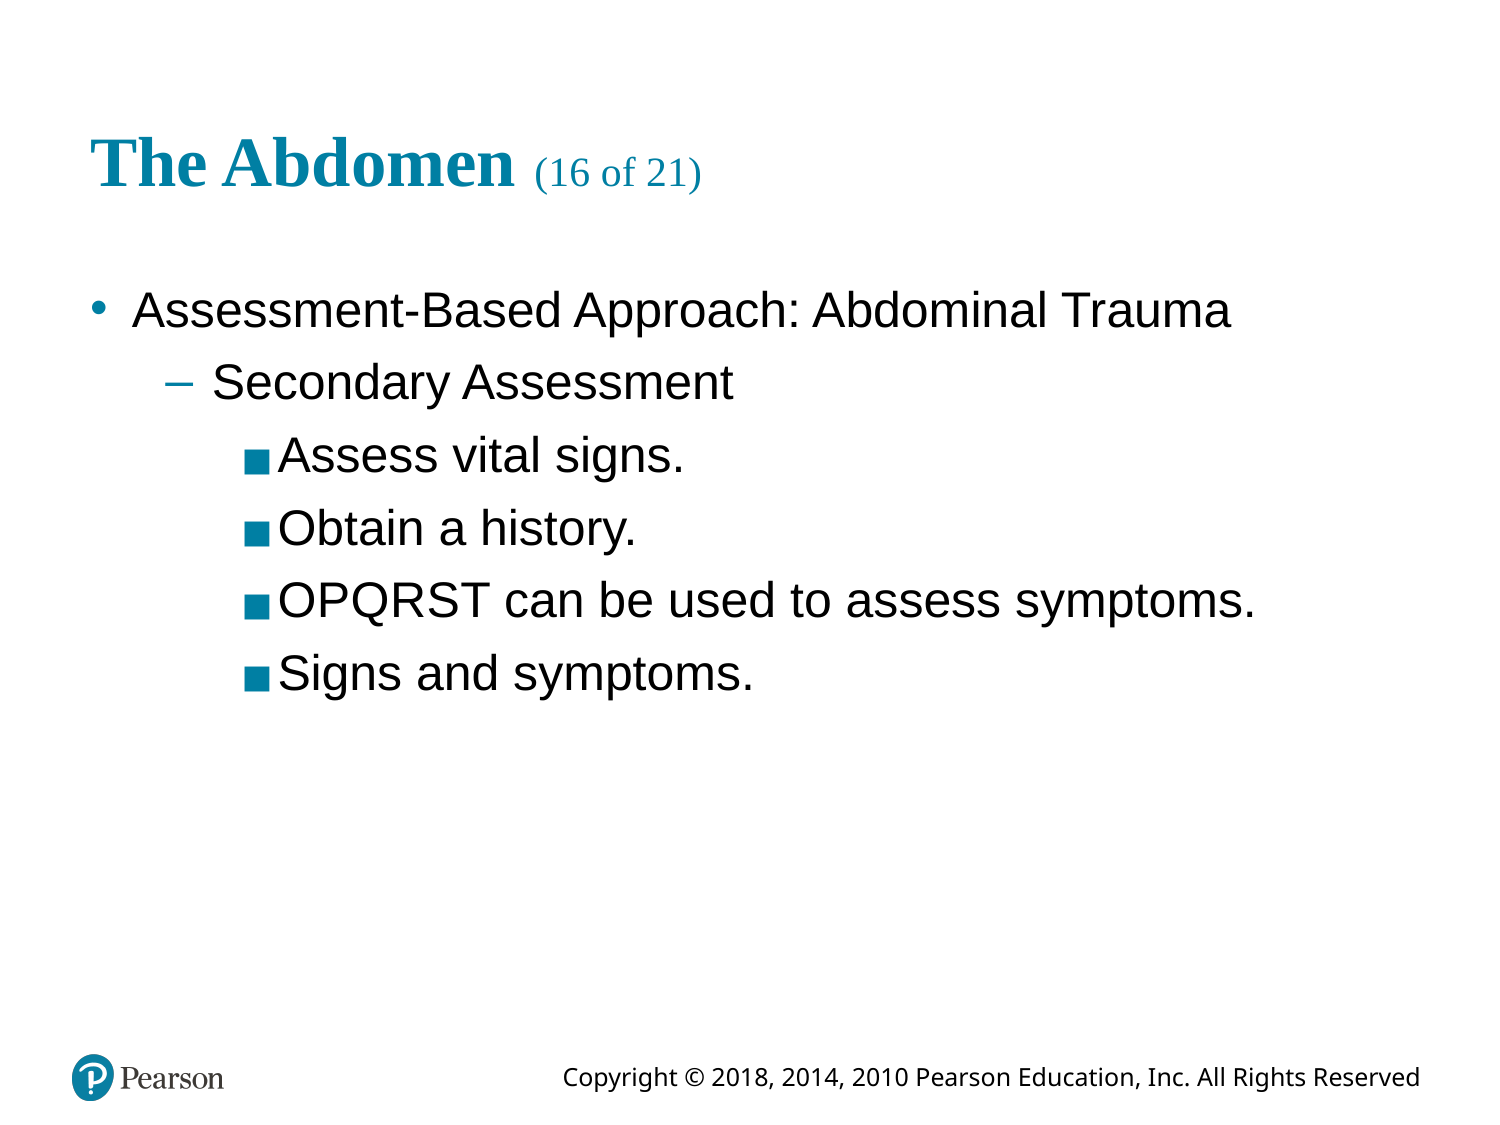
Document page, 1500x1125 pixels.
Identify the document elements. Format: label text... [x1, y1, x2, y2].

picture [72, 1054, 88, 1070]
picture [98, 1054, 224, 1101]
title The Abdomen (16 of 21) [75, 35, 1425, 216]
list Assessment-Based Approach: Abdominal Trauma Secondary Assessment Assess vital signs. Obtain a history. O P Q R S T can be used to assess symptoms. Signs and symptoms. [75, 262, 1425, 1005]
picture [80, 1063, 106, 1088]
picture [72, 1087, 83, 1101]
